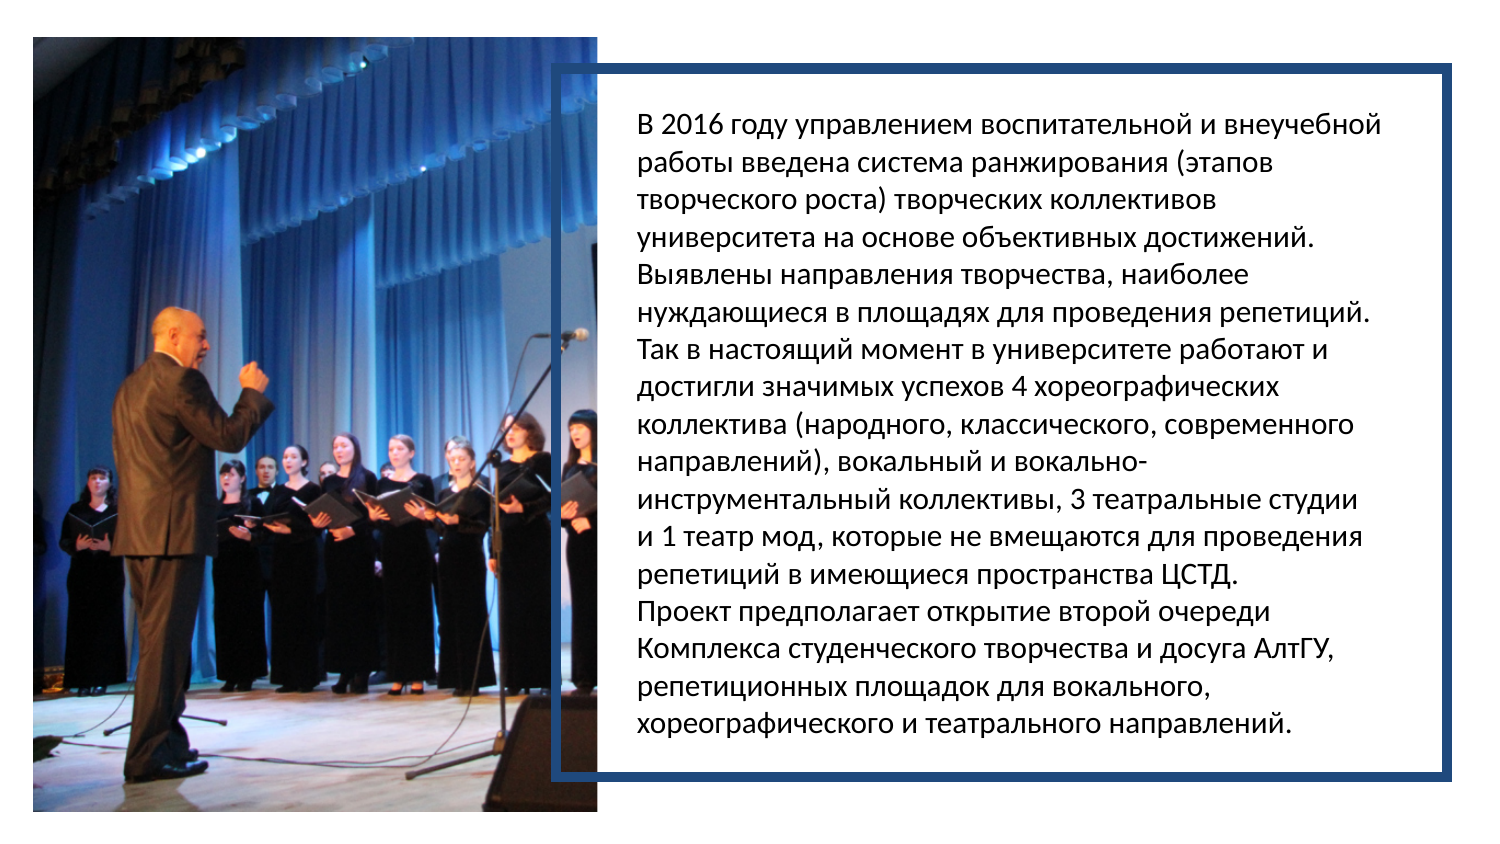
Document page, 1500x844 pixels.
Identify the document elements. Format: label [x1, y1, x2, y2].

picture [32, 36, 598, 812]
text_box [602, 66, 1449, 779]
